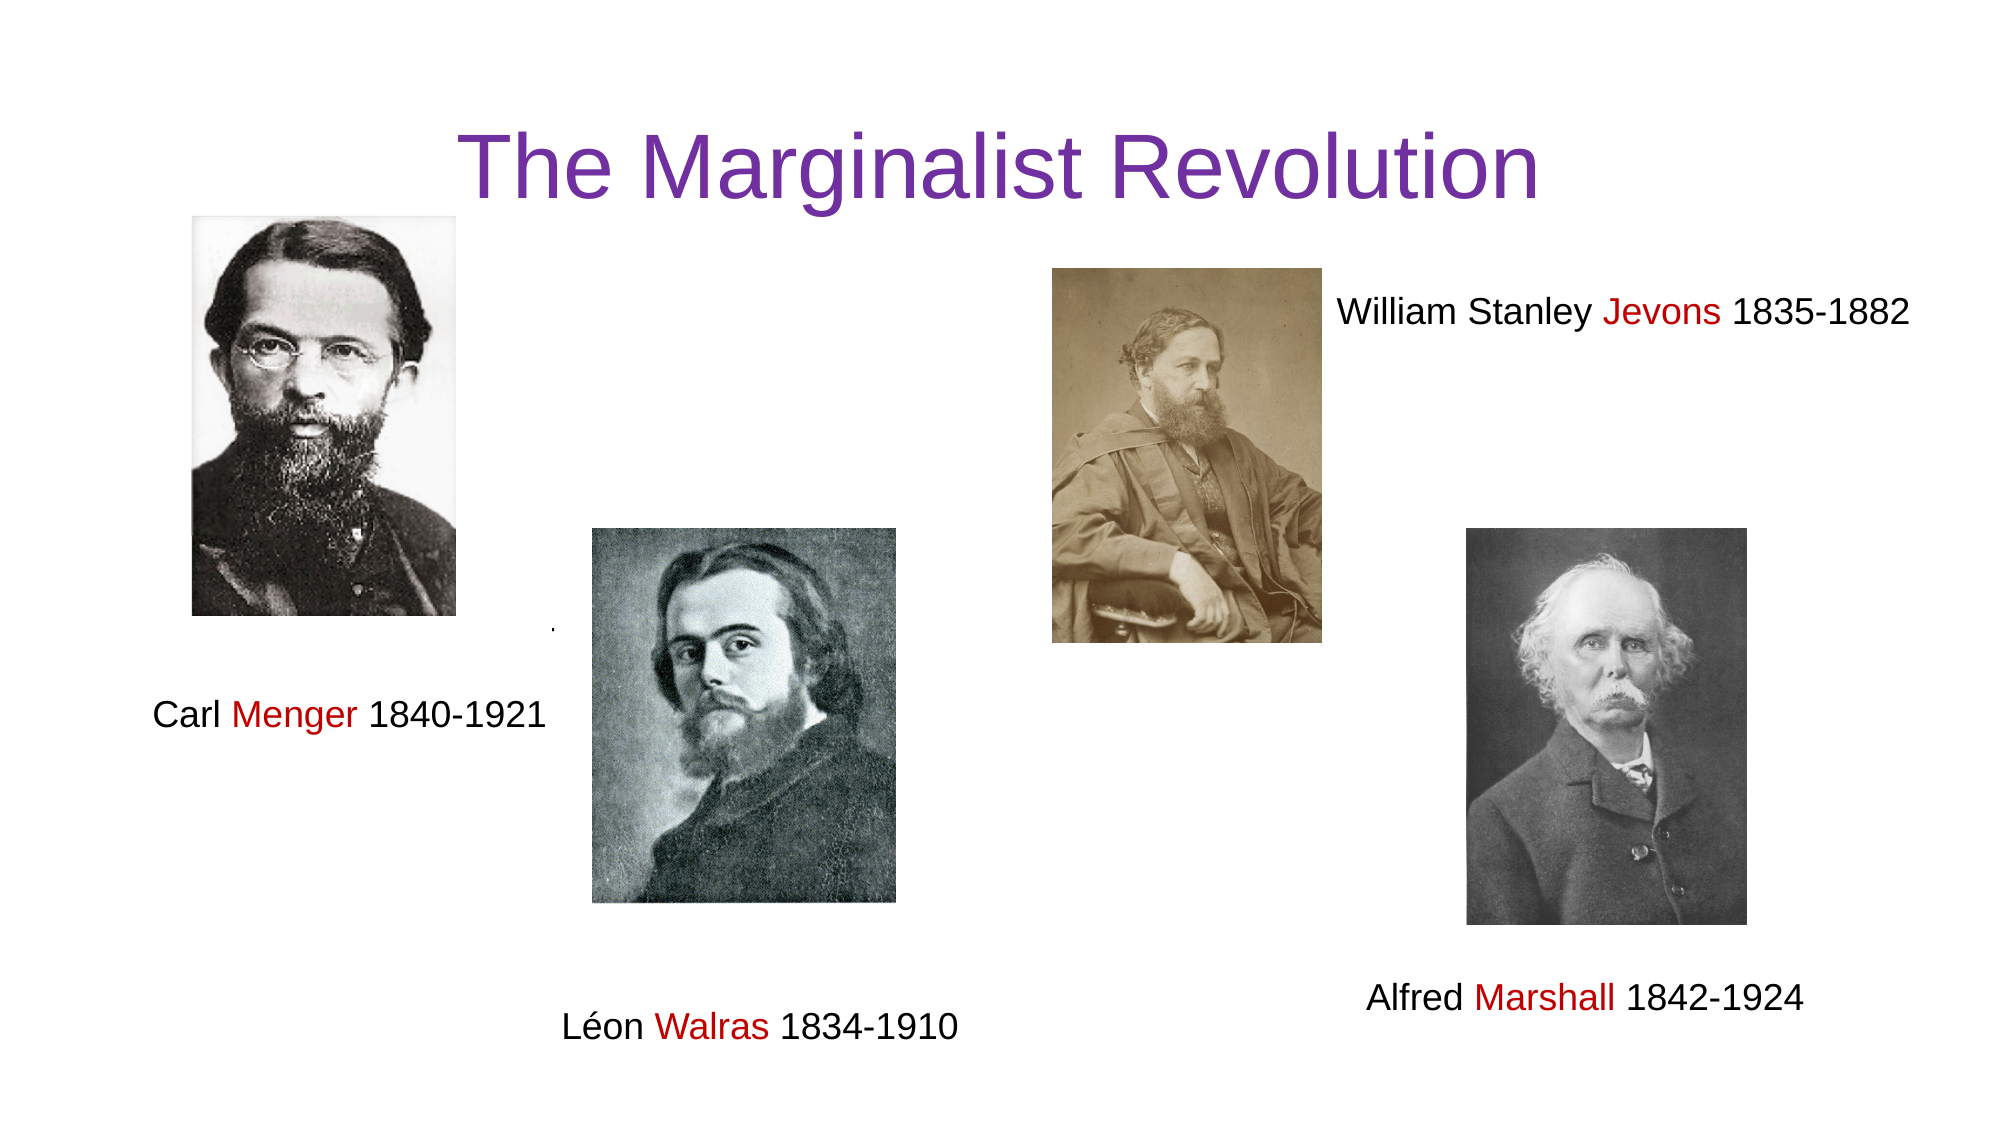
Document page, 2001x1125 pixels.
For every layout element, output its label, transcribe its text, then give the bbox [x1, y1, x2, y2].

picture [191, 215, 456, 616]
text_box Carl Menger 1840-1921 [137, 682, 569, 743]
text_box Alfred Marshall 1842-1924 [1351, 965, 1846, 1026]
picture [1051, 268, 1322, 643]
text_box William Stanley Jevons 1835-1882 [1322, 279, 1939, 340]
picture [1466, 528, 1747, 925]
title The Marginalist Revolution [137, 59, 1863, 278]
text_box Léon Walras 1834-1910 [546, 994, 991, 1055]
picture [592, 528, 896, 904]
